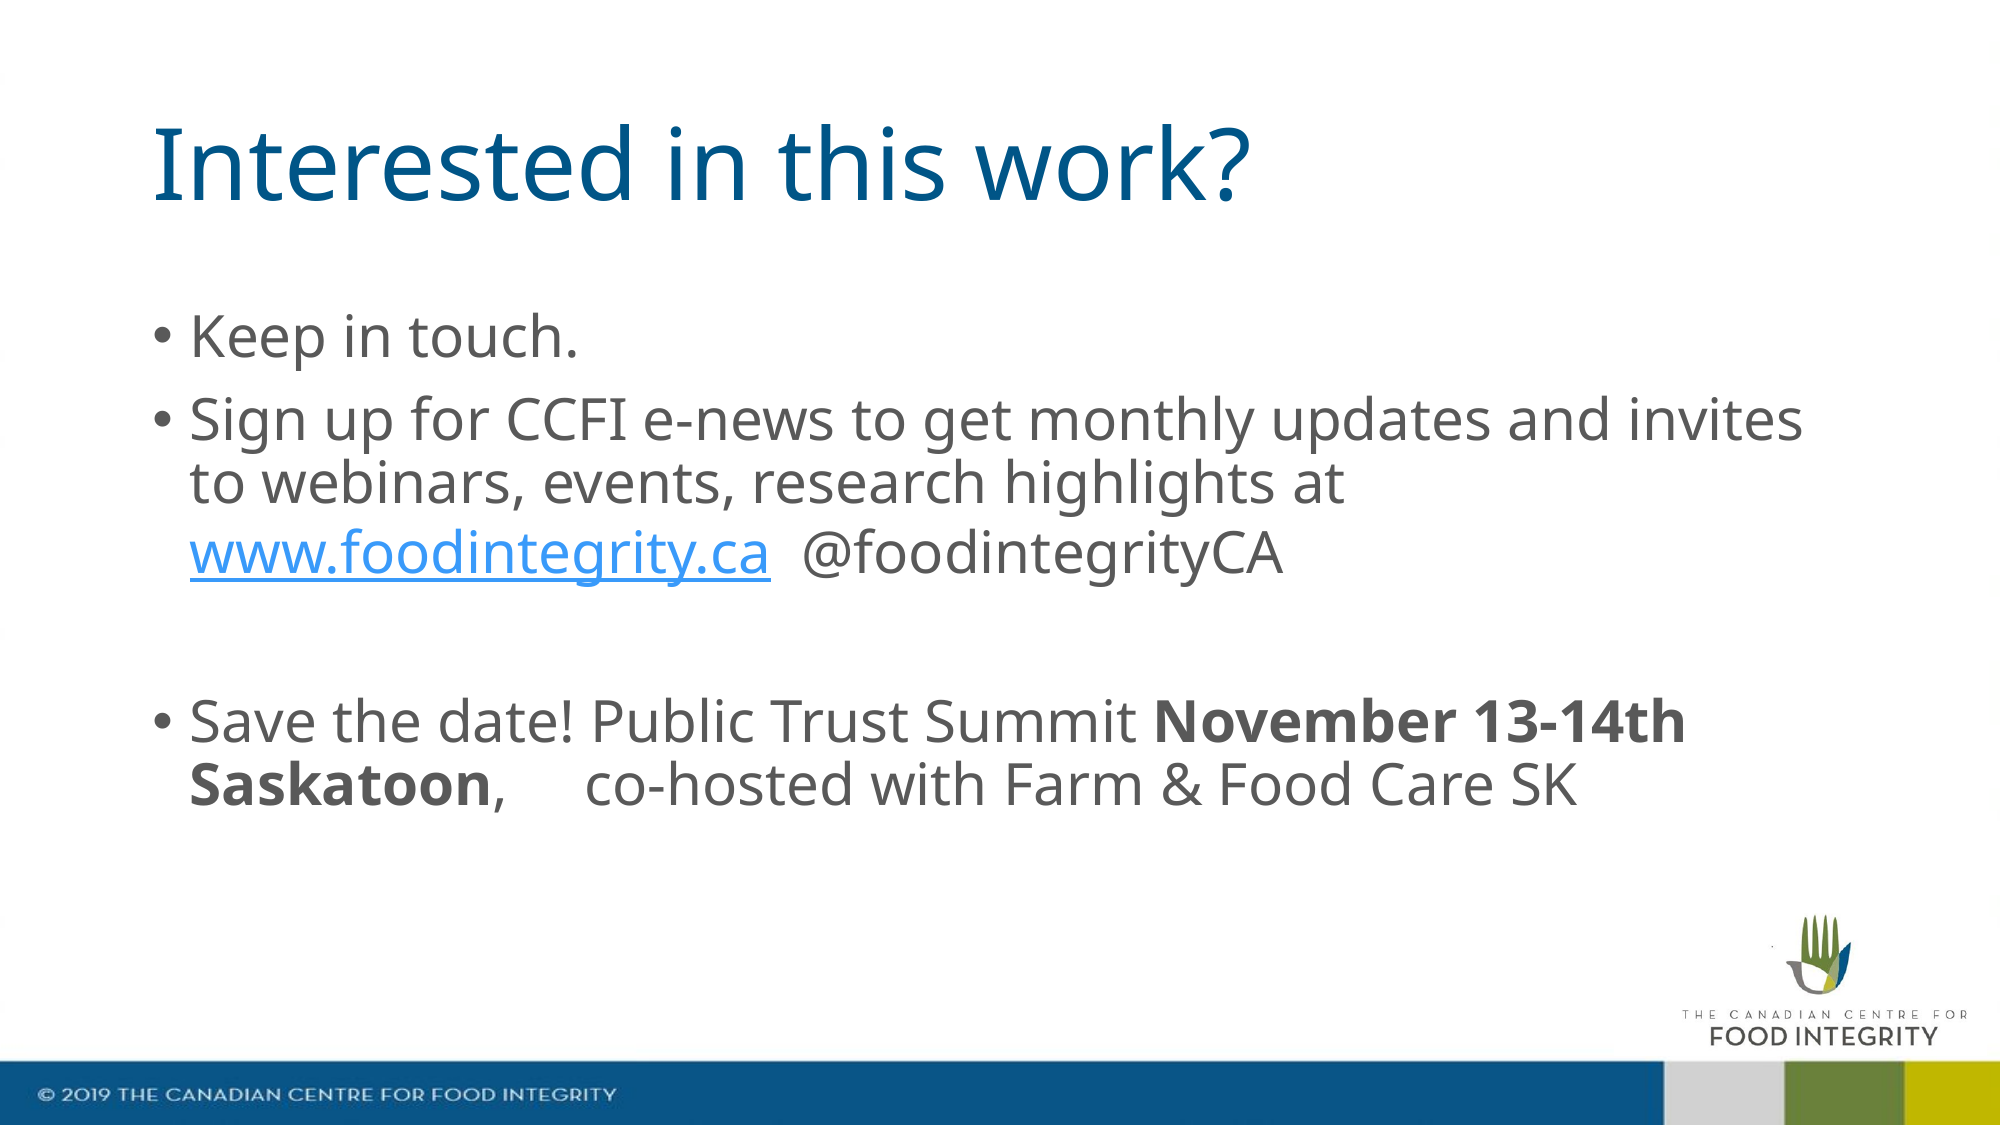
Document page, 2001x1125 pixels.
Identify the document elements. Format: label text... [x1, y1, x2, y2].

list Keep in touch. Sign up for CCFI e-news to get monthly updates and invites to webinars, events, research highlights at www.foodintegrity.ca @foodintegrityCA Save the date! Public Trust Summit November 13-14th Saskatoon, co-hosted with Farm & Food Care SK [137, 299, 1863, 1014]
title Interested in this work? [137, 59, 1863, 278]
picture [0, 0, 2000, 1125]
